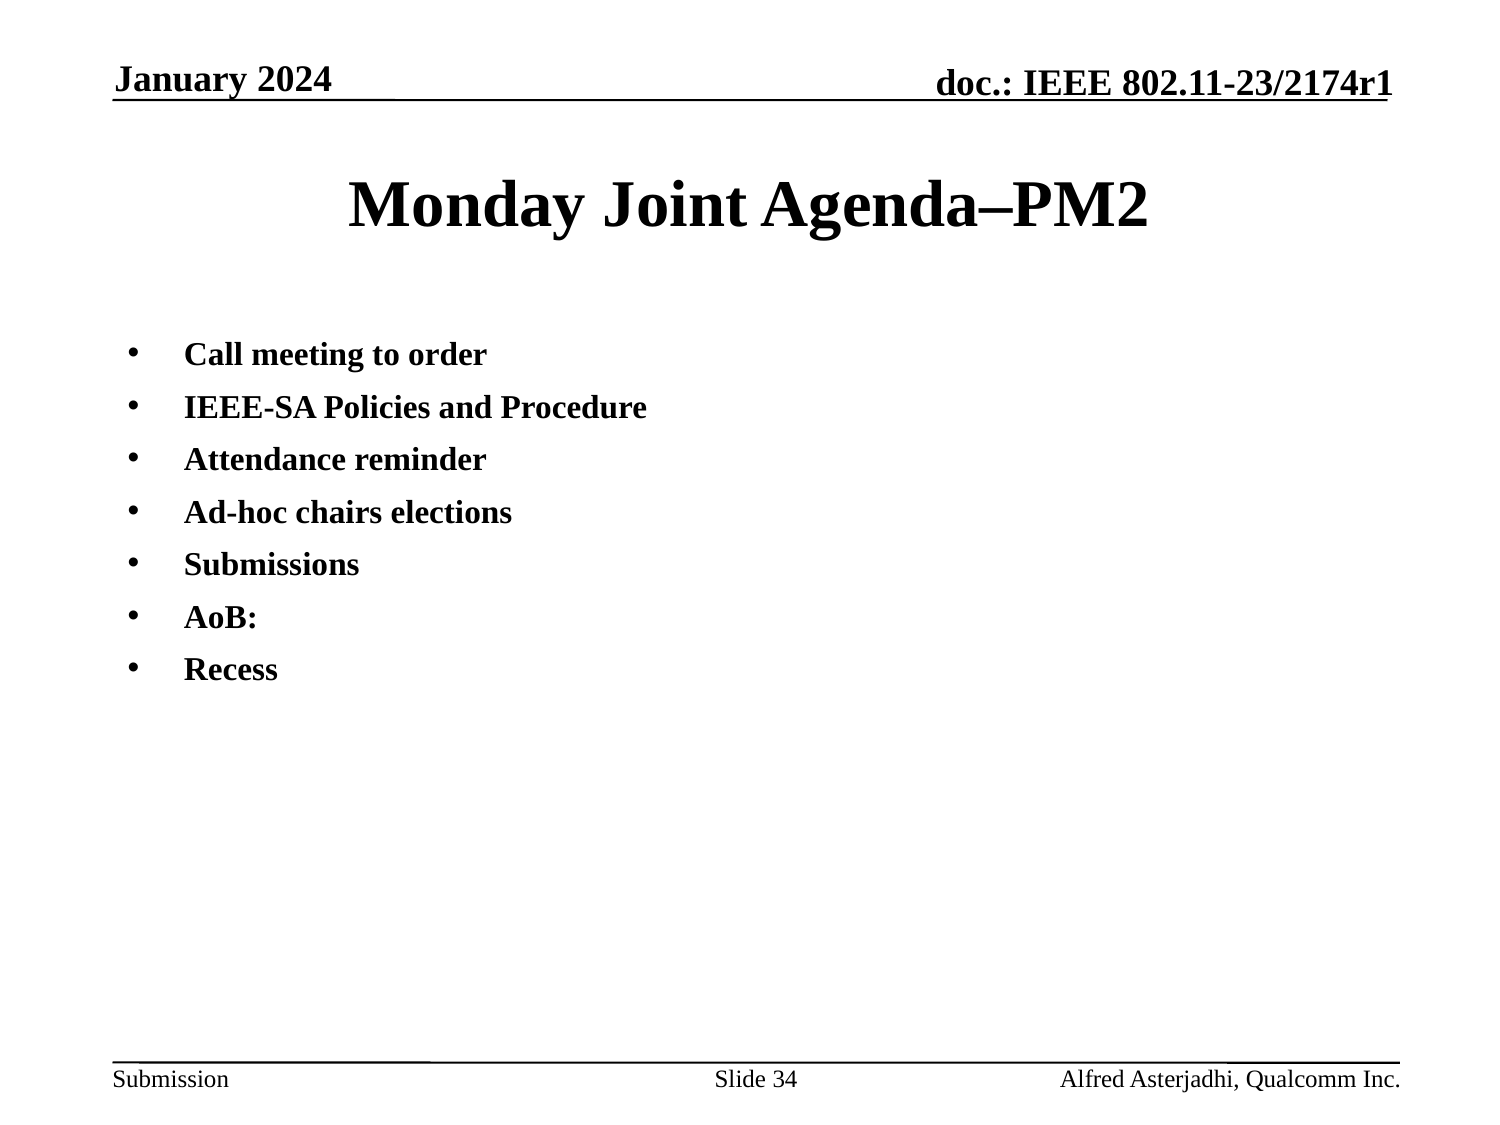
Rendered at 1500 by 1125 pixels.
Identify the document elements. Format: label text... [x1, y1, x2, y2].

footer Alfred Asterjadhi, Qualcomm Inc. [878, 1061, 1402, 1093]
slide_number Slide 34 [712, 1061, 800, 1123]
title Monday Joint Agenda–PM2 [112, 112, 1388, 288]
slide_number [114, 54, 423, 100]
list Call meeting to order IEEE-SA Policies and Procedure Attendance reminder Ad-hoc chairs elections Submissions AoB: Recess [112, 324, 1388, 1063]
